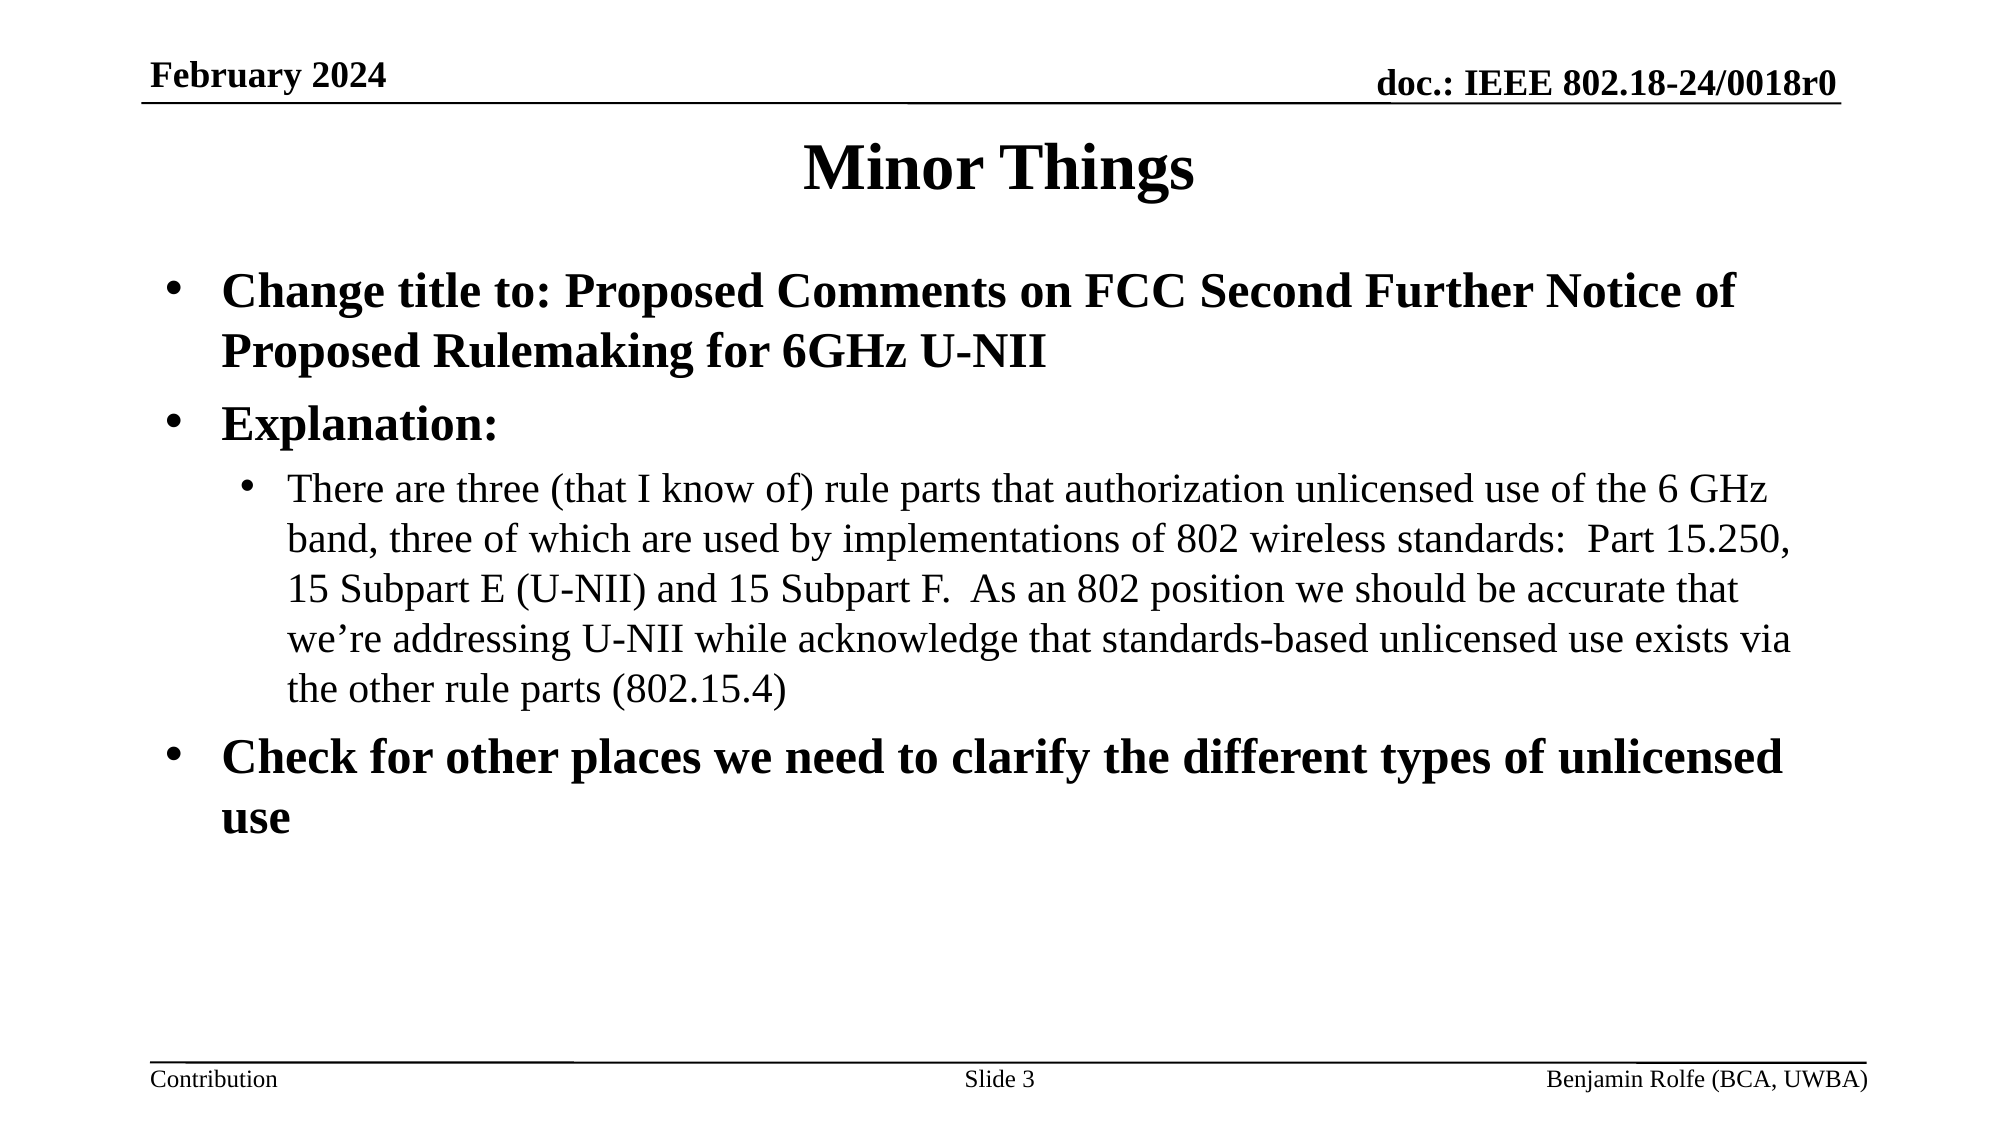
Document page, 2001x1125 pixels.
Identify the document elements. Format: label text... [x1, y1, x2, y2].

title Minor Things [149, 112, 1850, 213]
slide_number Slide 3 [933, 1061, 1067, 1123]
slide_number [149, 49, 651, 95]
list Change title to: Proposed Comments on FCC Second Further Notice of Proposed Rulemaking for 6GHz U-NII Explanation: There are three (that I know of) rule parts that authorization unlicensed use of the 6 GHz band, three of which are used by implementations of 802 wireless standards: Part 15.250, 15 Subpart E (U-NII) and 15 Subpart F. As an 802 position we should be accurate that we’re addressing U-NII while acknowledge that standards-based unlicensed use exists via the other rule parts (802.15.4) Check for other places we need to clarify the different types of unlicensed use [149, 249, 1850, 1000]
footer Benjamin Rolfe (BCA, UWBA) [1171, 1061, 1869, 1093]
